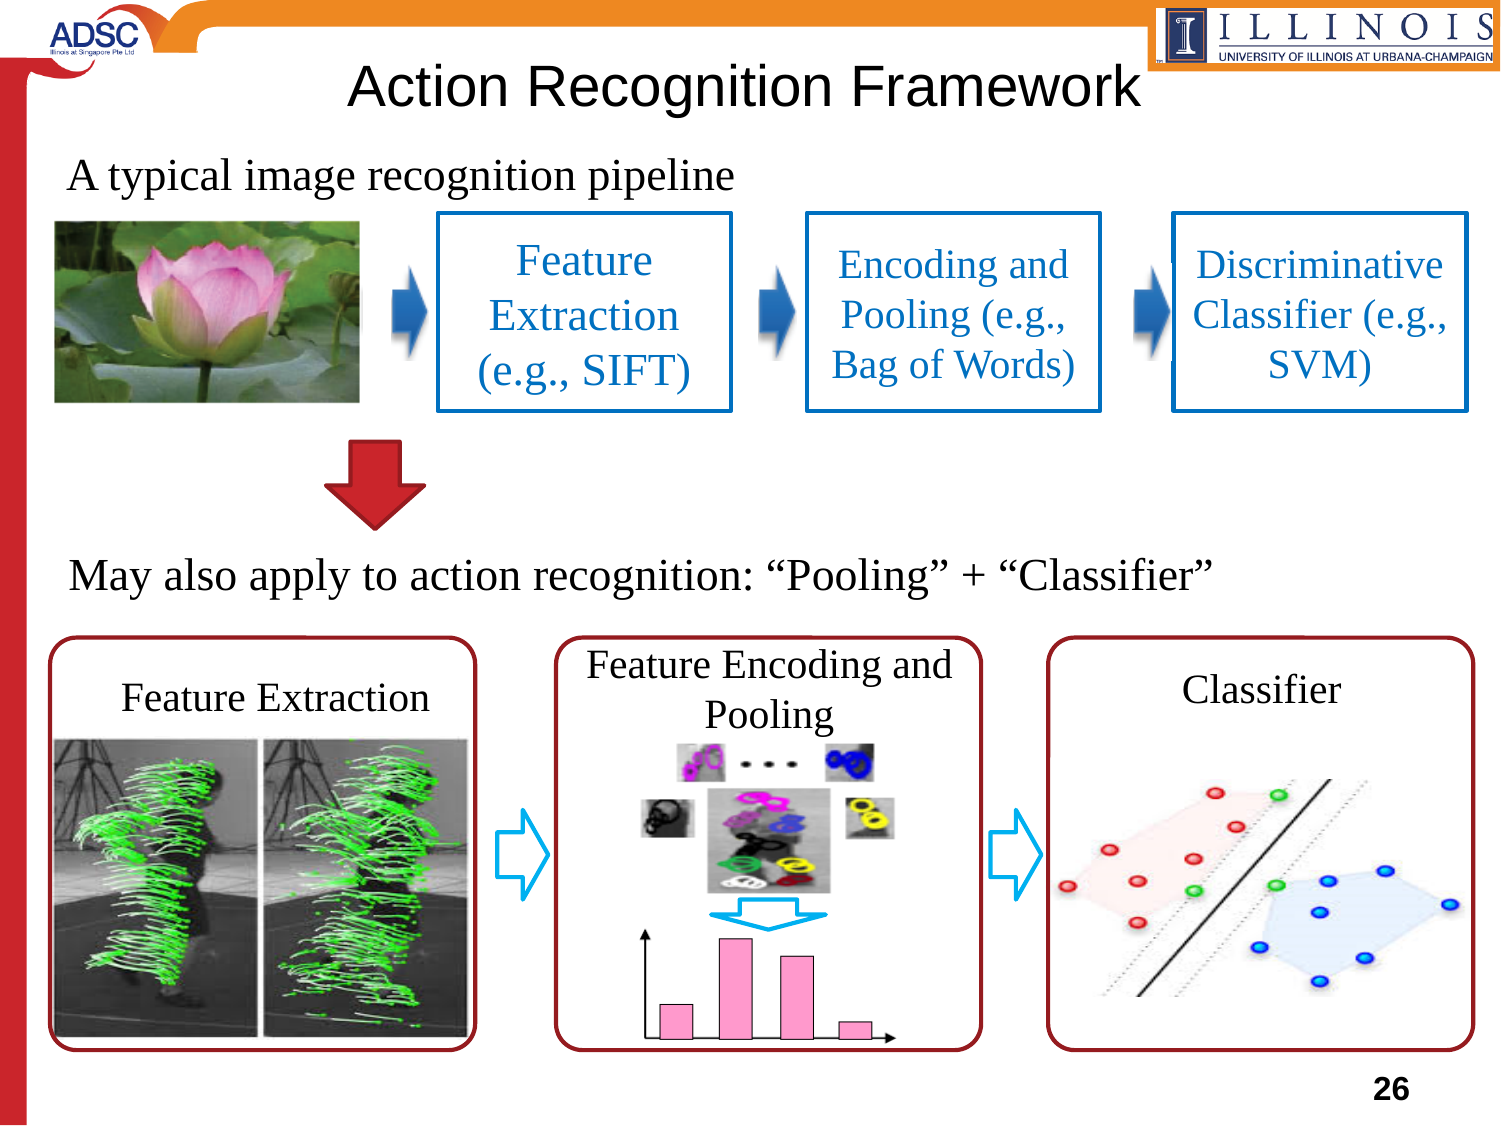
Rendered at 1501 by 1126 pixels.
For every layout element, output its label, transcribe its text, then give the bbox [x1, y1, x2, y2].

picture [0, 0, 199, 81]
text_box 26 [1075, 1060, 1426, 1126]
text_box May also apply to action recognition: “Pooling” + “Classifier” [53, 537, 1388, 608]
text_box A typical image recognition pipeline [51, 137, 1076, 208]
title Action Recognition Framework [204, 44, 1286, 113]
text_box [323, 439, 427, 531]
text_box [555, 629, 982, 1051]
picture [1156, 8, 1493, 63]
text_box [49, 212, 1467, 412]
text_box [988, 807, 1040, 902]
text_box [49, 637, 476, 1051]
text_box [495, 807, 550, 902]
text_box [1045, 637, 1474, 1051]
